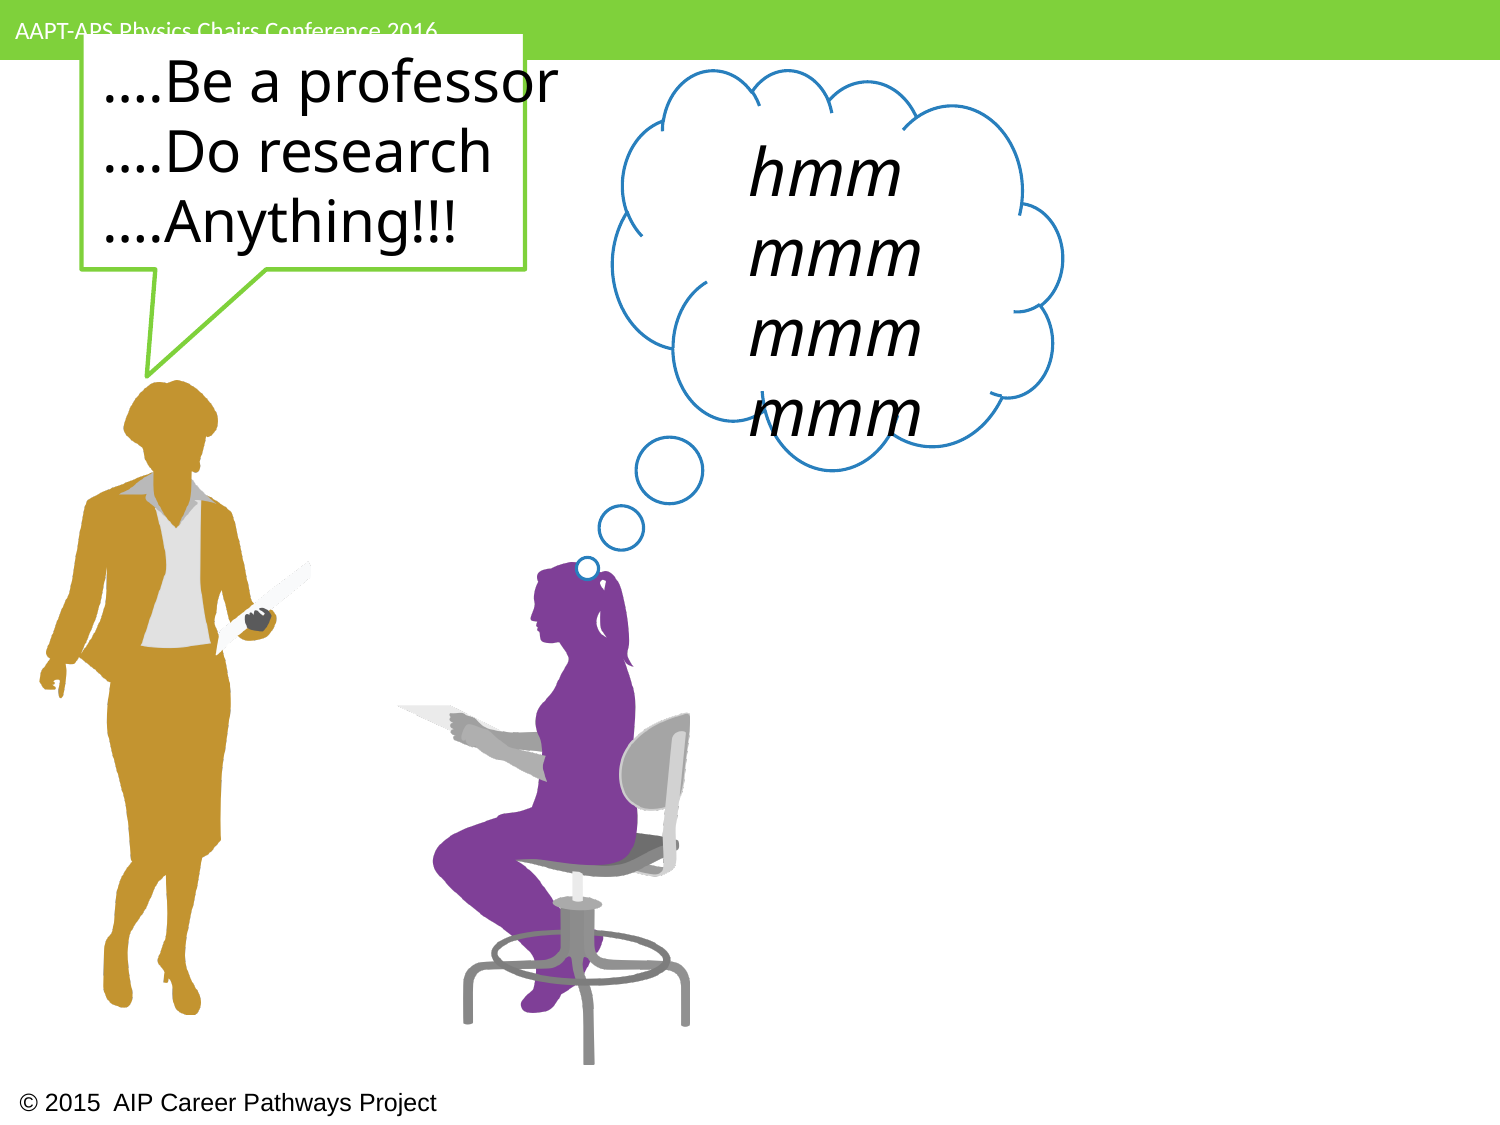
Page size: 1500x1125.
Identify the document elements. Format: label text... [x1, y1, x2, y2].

slide_number AAPT-APS Physics Chairs Conference 2016 [0, 0, 650, 60]
text_box [633, 434, 705, 506]
text_box © 2015 AIP Career Pathways Project [0, 1079, 1388, 1125]
text_box [596, 503, 646, 553]
picture [38, 379, 312, 1015]
text_box ….Be a professor ….Do research ….Anything!!! [87, 60, 613, 262]
picture [396, 562, 691, 1066]
text_box [79, 60, 528, 377]
text_box [791, 458, 873, 473]
text_box hmmmmmmmmmmm [733, 122, 942, 458]
text_box [578, 555, 597, 559]
text_box [610, 68, 1065, 449]
